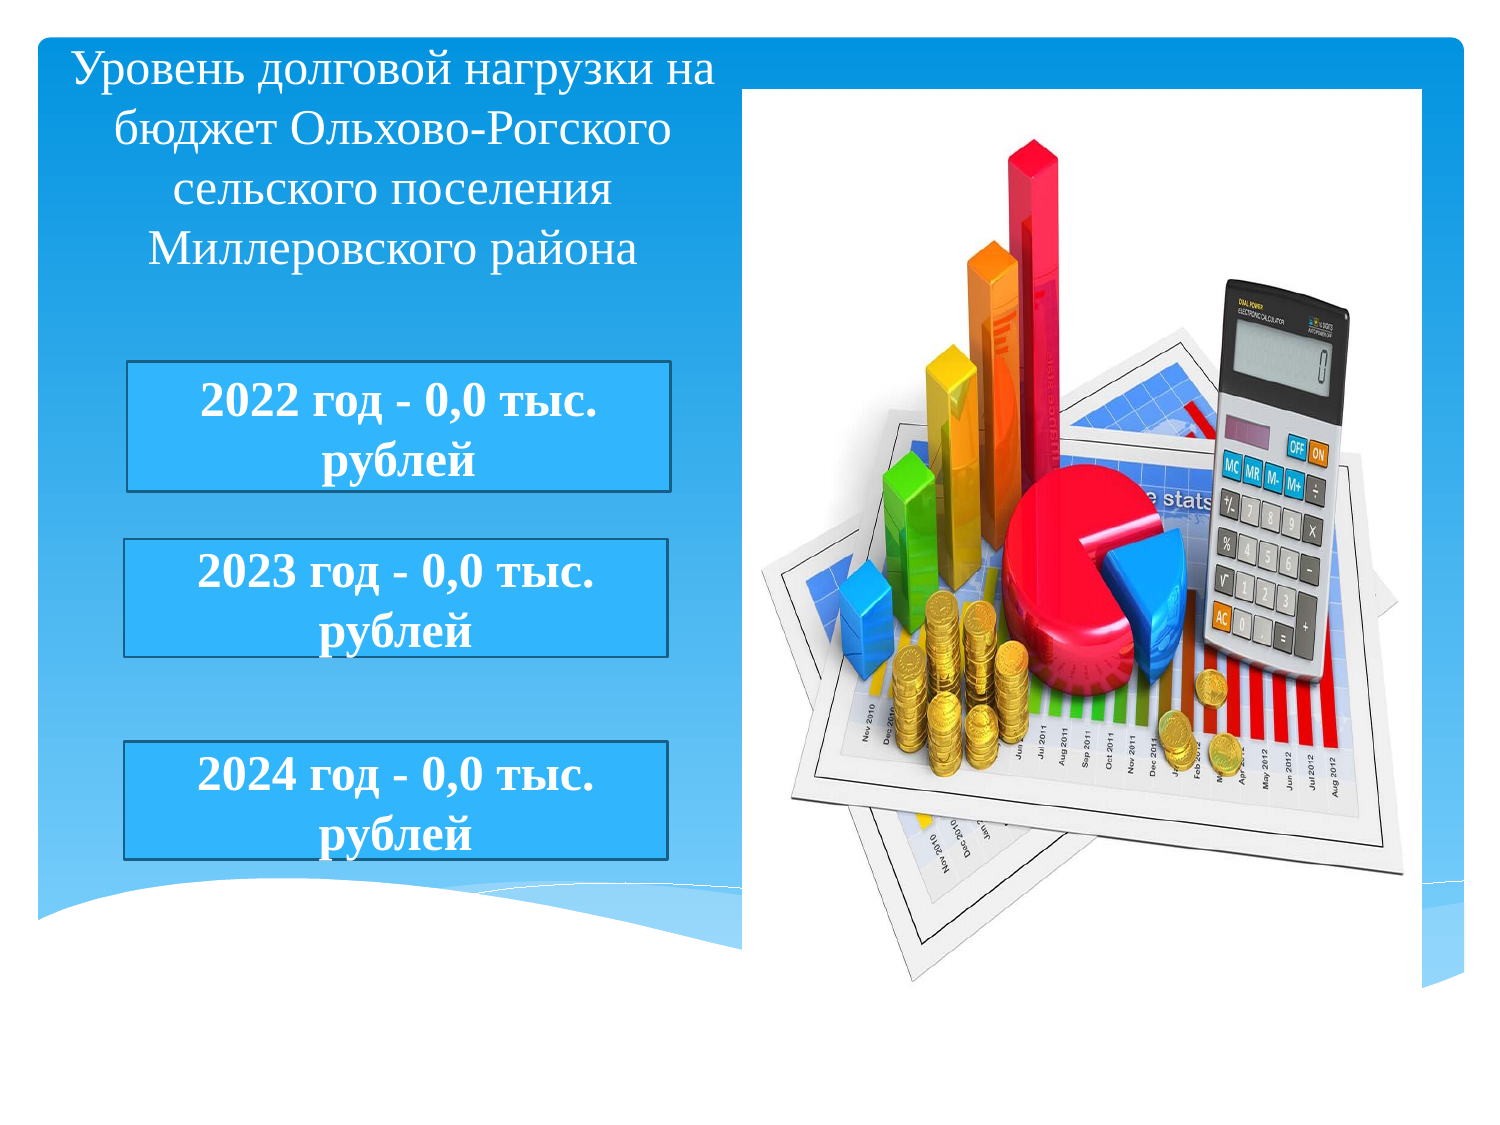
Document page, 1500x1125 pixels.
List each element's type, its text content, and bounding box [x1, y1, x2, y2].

text_box 2023 год - 0,0 тыс. рублей [123, 538, 669, 658]
picture [742, 90, 1422, 1025]
title Уровень долговой нагрузки на бюджет Ольхово-Рогского сельского поселения Миллеровского района [0, 7, 786, 282]
text_box 2022 год - 0,0 тыс. рублей [126, 360, 672, 493]
text_box 2024 год - 0,0 тыс. рублей [123, 740, 669, 861]
